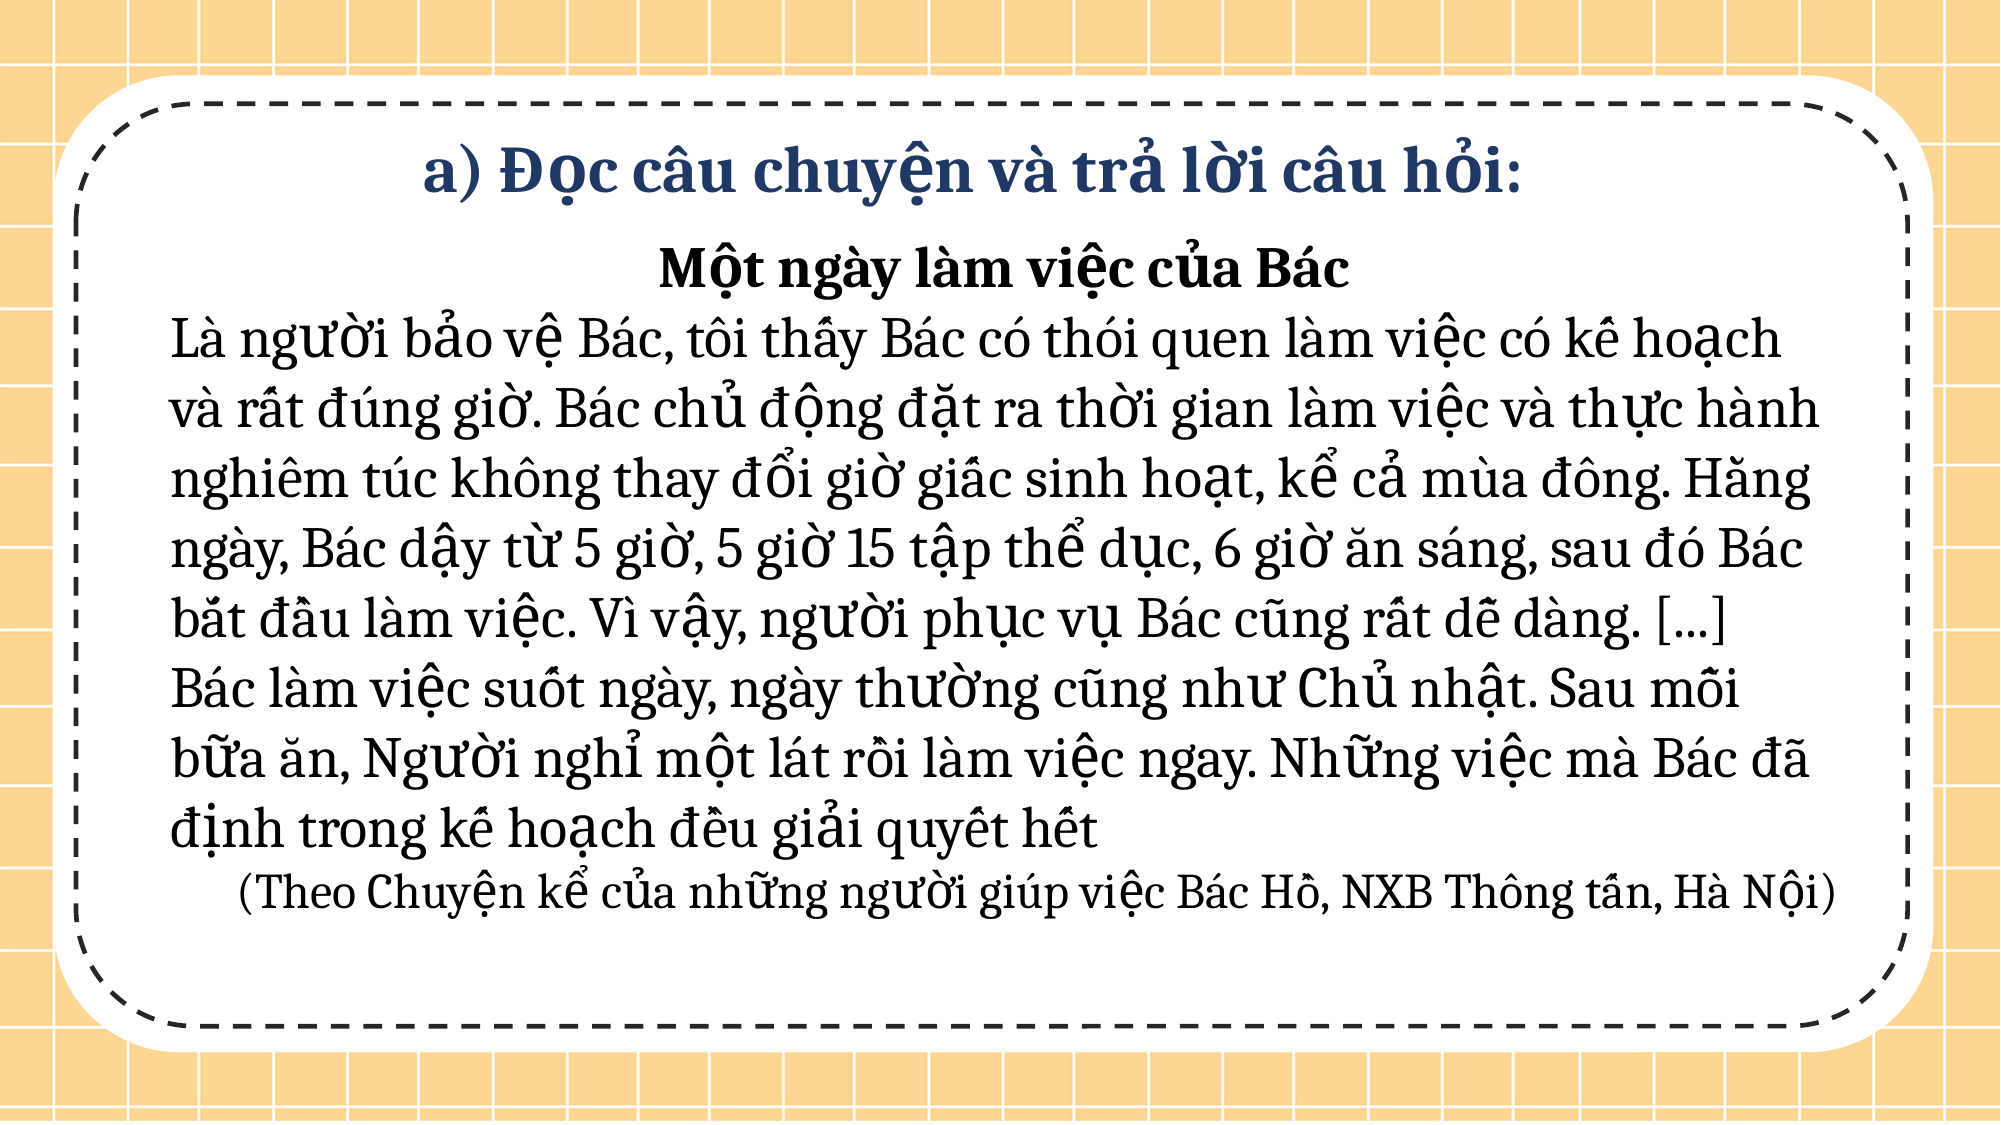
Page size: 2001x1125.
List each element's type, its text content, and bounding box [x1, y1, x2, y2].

picture [0, 0, 2000, 1125]
text_box a) Đọc câu chuyện và trả lời câu hỏi: [408, 117, 1540, 213]
text_box Một ngày làm việc của Bác Là người bảo vệ Bác, tôi thấy Bác có thói quen làm việc có kế hoạch và rất đúng giờ. Bác chủ động đặt ra thời gian làm việc và thực hành nghiêm túc không thay đổi giờ giấc sinh hoạt, kể cả mùa đông. Hằng ngày, Bác dậy từ 5 giờ, 5 giờ 15 tập thể dục, 6 giờ ăn sáng, sau đó Bác bắt đầu làm việc. Vì vậy, người phục vụ Bác cũng rất dễ dàng. [...] Bác làm việc suốt ngày, ngày thường cũng như Chủ nhật. Sau mỗi bữa ăn, Người nghỉ một lát rồi làm việc ngay. Những việc mà Bác đã định trong kế hoạch đều giải quyết hết (Theo Chuyện kể của những người giúp việc Bác Hồ, NXB Thông tấn, Hà Nội) [155, 221, 1854, 926]
